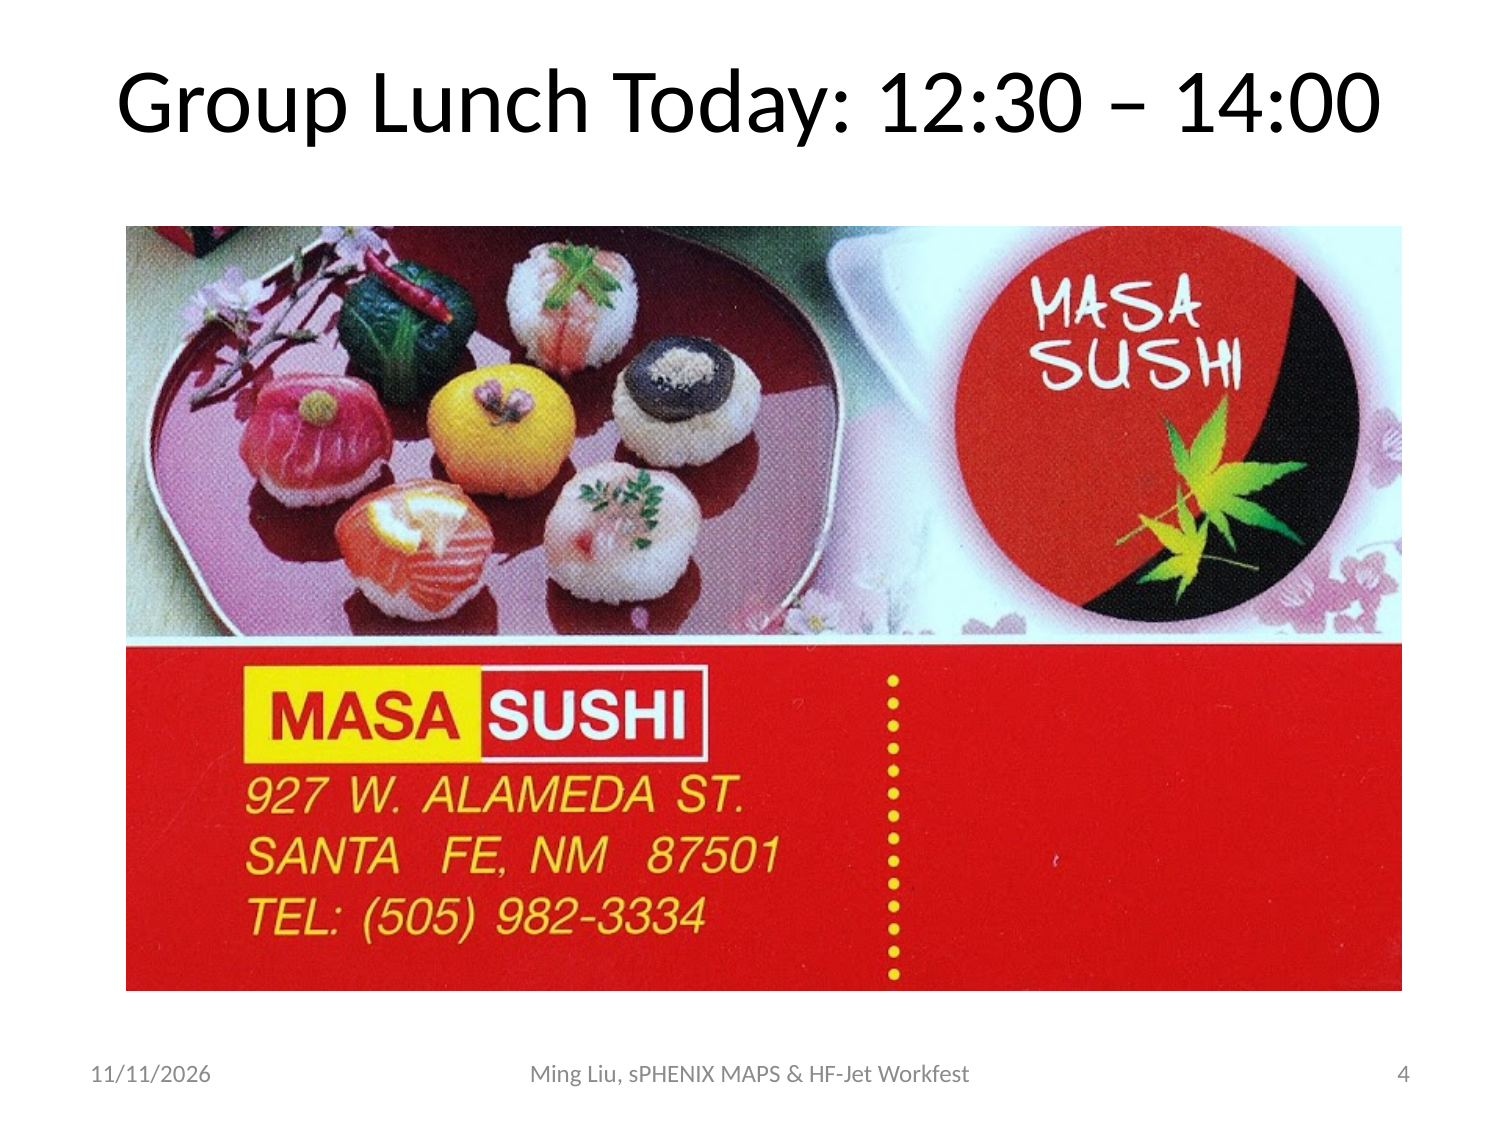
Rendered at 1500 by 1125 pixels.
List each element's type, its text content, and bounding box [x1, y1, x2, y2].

footer Ming Liu, sPHENIX MAPS & HF-Jet Workfest [512, 1042, 988, 1103]
title Group Lunch Today: 12:30 – 14:00 [75, 2, 1425, 190]
picture [126, 226, 1402, 991]
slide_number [75, 1042, 425, 1103]
slide_number 4 [1074, 1042, 1425, 1103]
